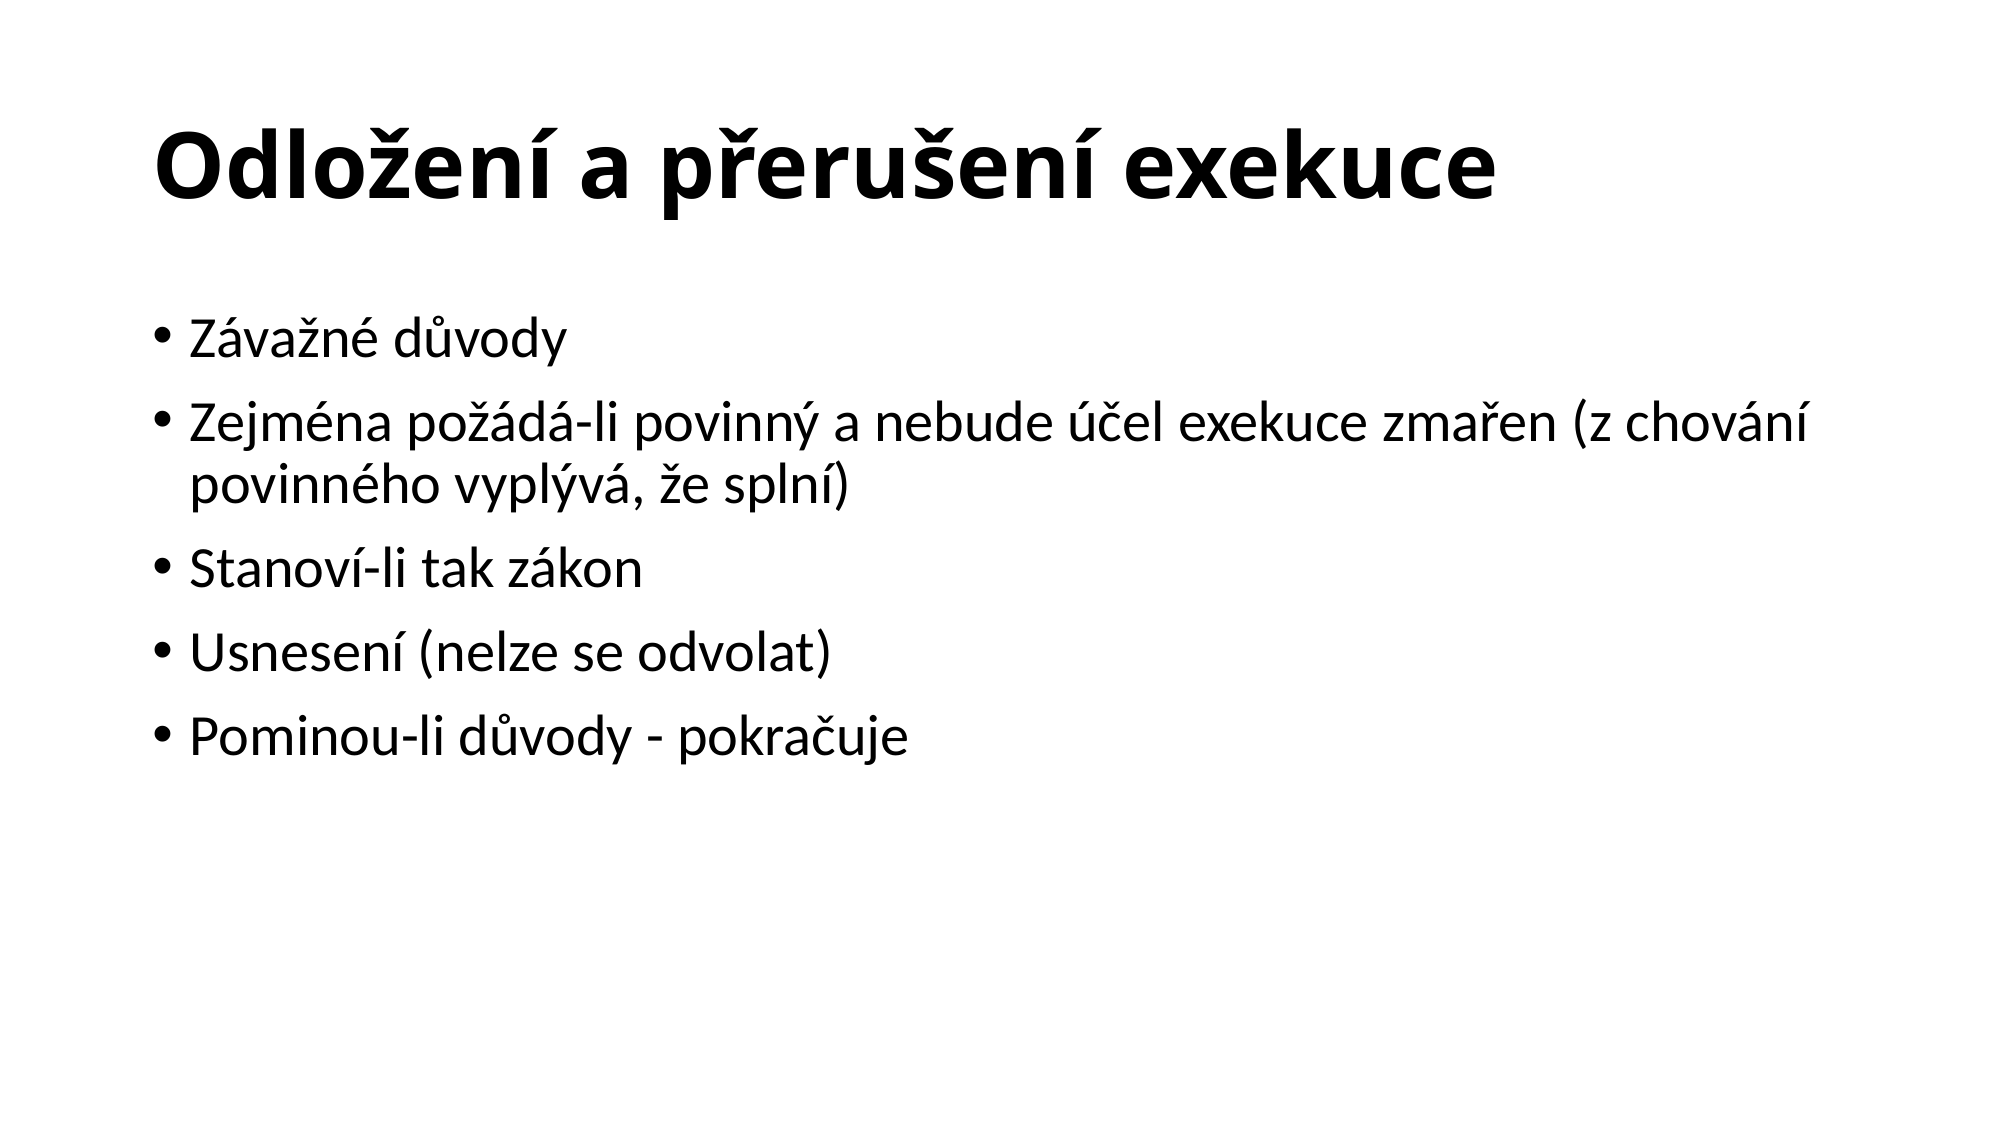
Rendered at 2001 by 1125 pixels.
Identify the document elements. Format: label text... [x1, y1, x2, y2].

title Odložení a přerušení exekuce [137, 59, 1863, 278]
list Závažné důvody Zejména požádá-li povinný a nebude účel exekuce zmařen (z chování povinného vyplývá, že splní) Stanoví-li tak zákon Usnesení (nelze se odvolat) Pominou-li důvody - pokračuje [137, 299, 1863, 1014]
